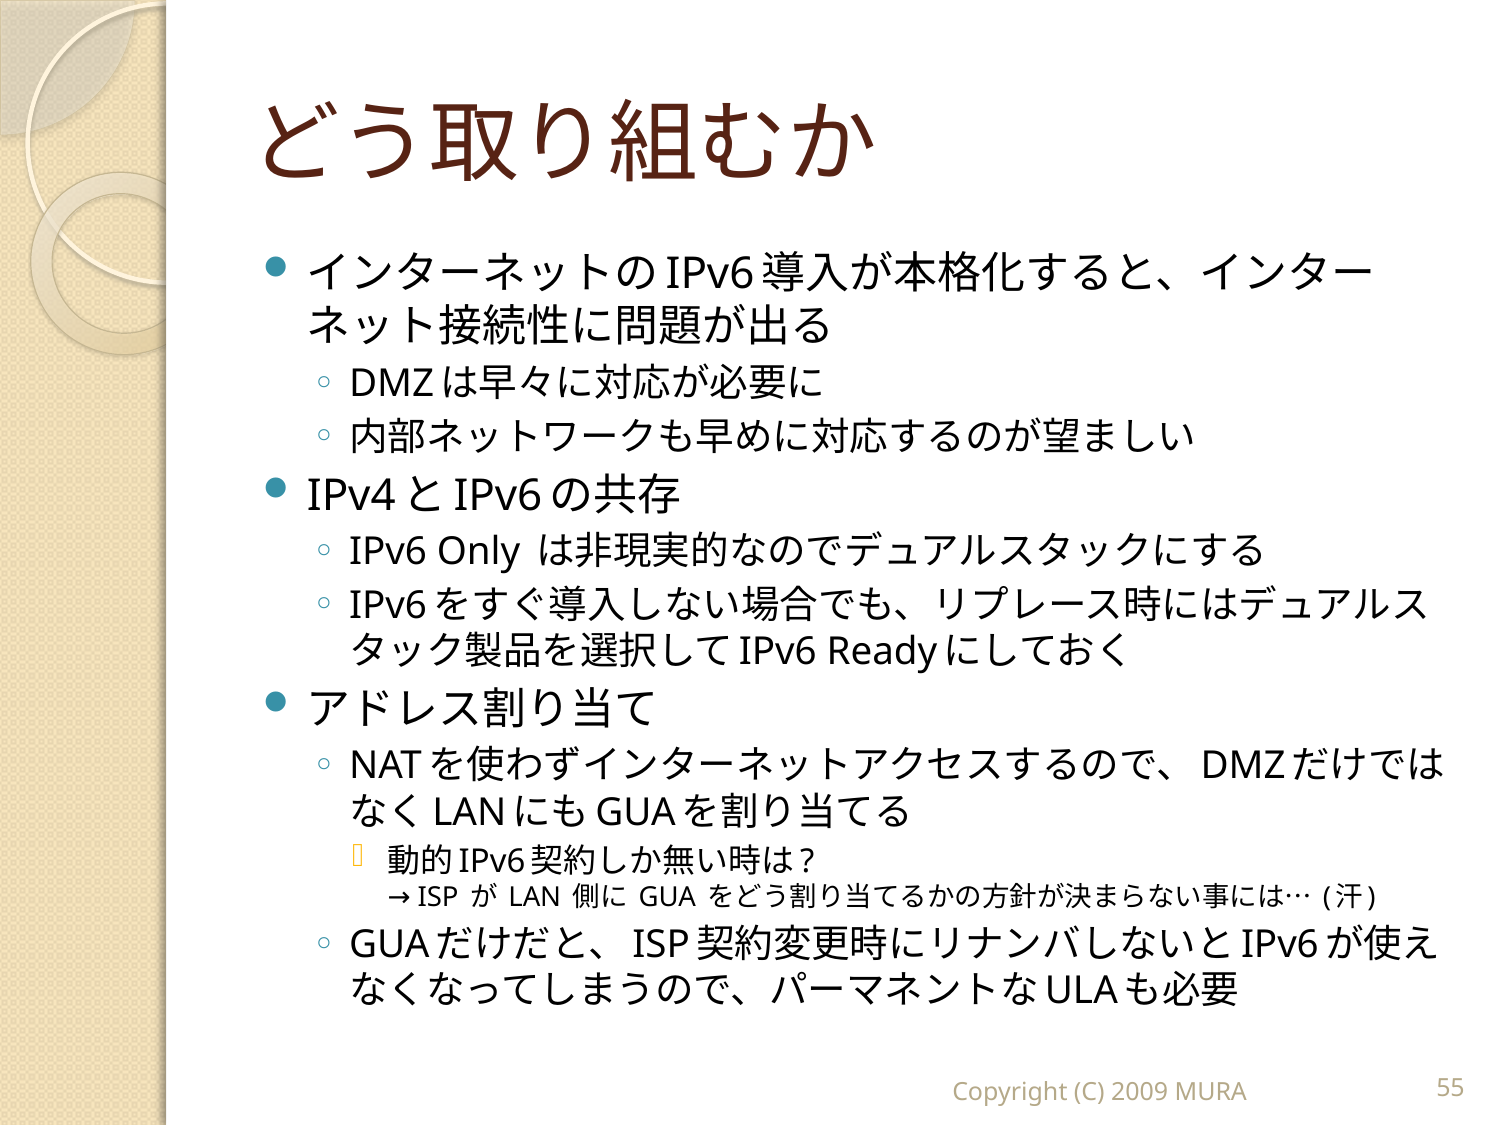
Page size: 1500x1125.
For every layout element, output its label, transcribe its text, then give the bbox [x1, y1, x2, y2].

list インターネットのIPv6導入が本格化すると、インターネット接続性に問題が出る DMZは早々に対応が必要に 内部ネットワークも早めに対応するのが望ましい IPv4とIPv6の共存 IPv6 Only は非現実的なのでデュアルスタックにする IPv6をすぐ導入しない場合でも、リプレース時にはデュアルスタック製品を選択してIPv6 Readyにしておく アドレス割り当て NATを使わずインターネットアクセスするので、DMZだけではなくLANにもGUAを割り当てる 動的IPv6契約しか無い時は? → ISP が LAN 側に GUA をどう割り当てるかの方針が決まらない事には… (汗) GUAだけだと、ISP契約変更時にリナンバしないとIPv6が使えなくなってしまうので、パーマネントなULAも必要 [235, 237, 1466, 1025]
footer Copyright (C) 2009 MURA [937, 1034, 1413, 1113]
title どう取り組むか [235, 45, 1466, 233]
slide_number 55 [1413, 1034, 1488, 1113]
